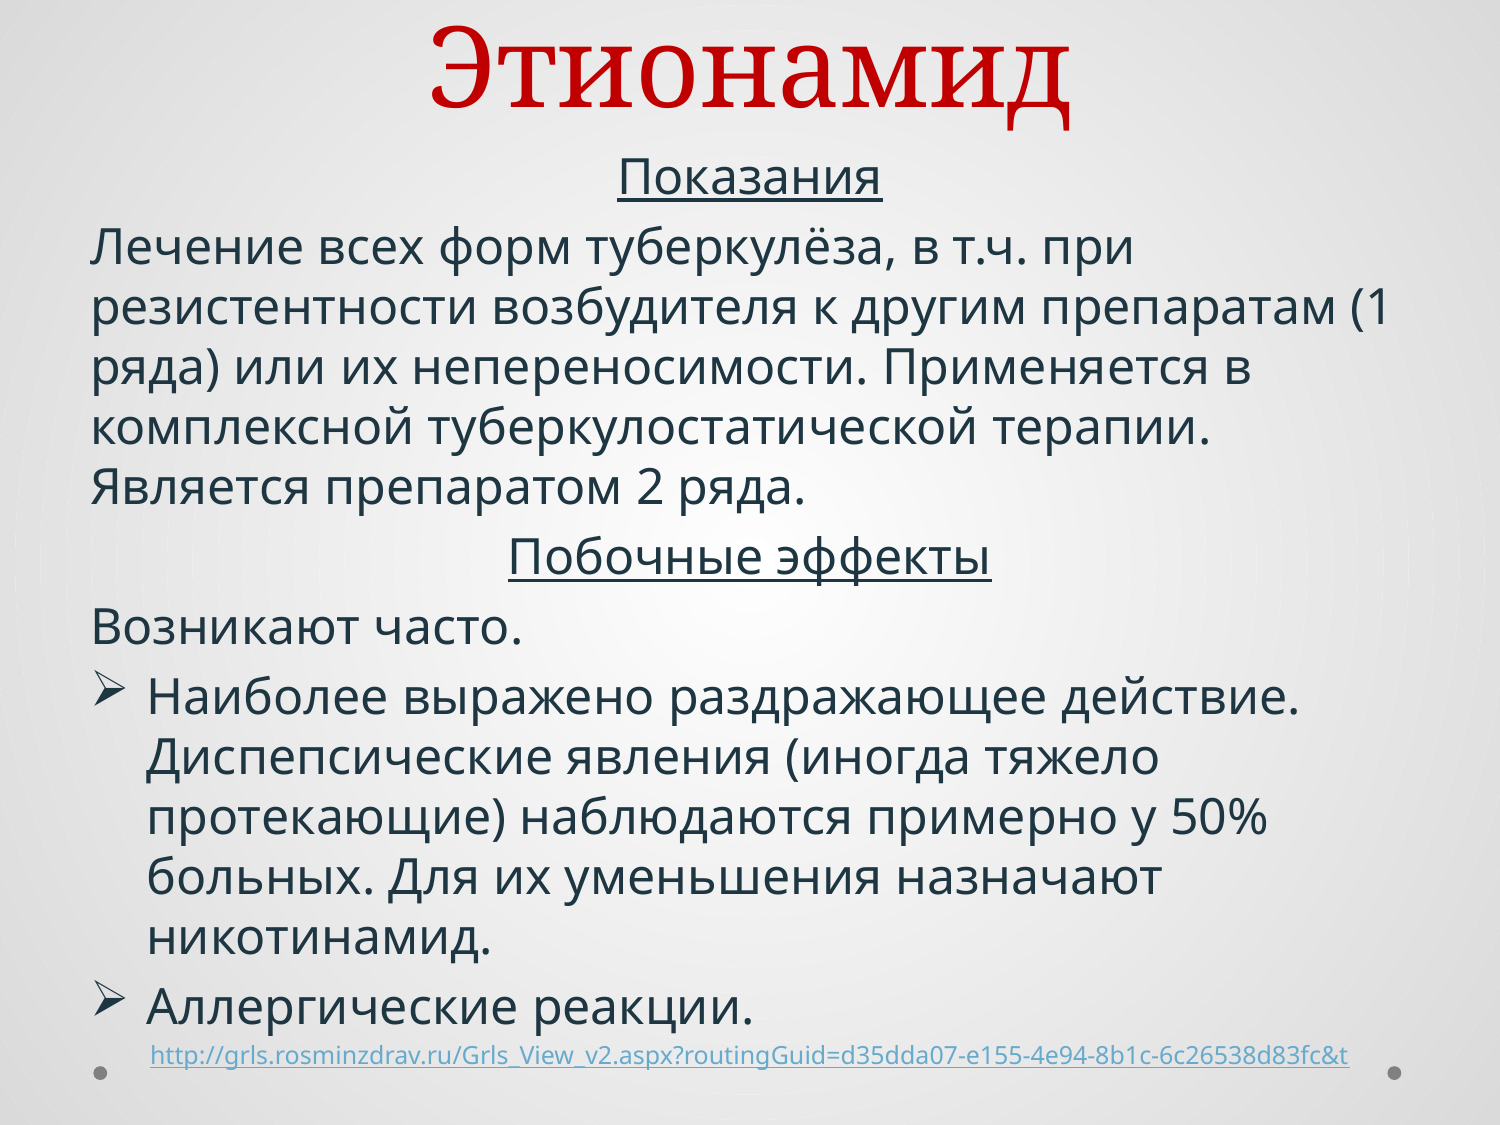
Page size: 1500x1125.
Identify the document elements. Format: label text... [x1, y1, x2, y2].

list Показания Лечение всех форм туберкулёза, в т.ч. при резистентности возбудителя к другим препаратам (1 ряда) или их непереносимости. Применяется в комплексной туберкулостатической терапии. Является препаратом 2 ряда. Побочные эффекты Возникают часто. Наиболее выражено раздражающее действие. Диспепсические явления (иногда тяжело протекающие) наблюдаются примерно у 50% больных. Для их уменьшения назначают никотинамид. Аллергические реакции. http://grls.rosminzdrav.ru/Grls_View_v2.aspx?routingGuid=d35dda07-e155-4e94-8b1c-6c26538d83fc&t [75, 137, 1425, 1106]
title Этионамид [75, 0, 1425, 137]
